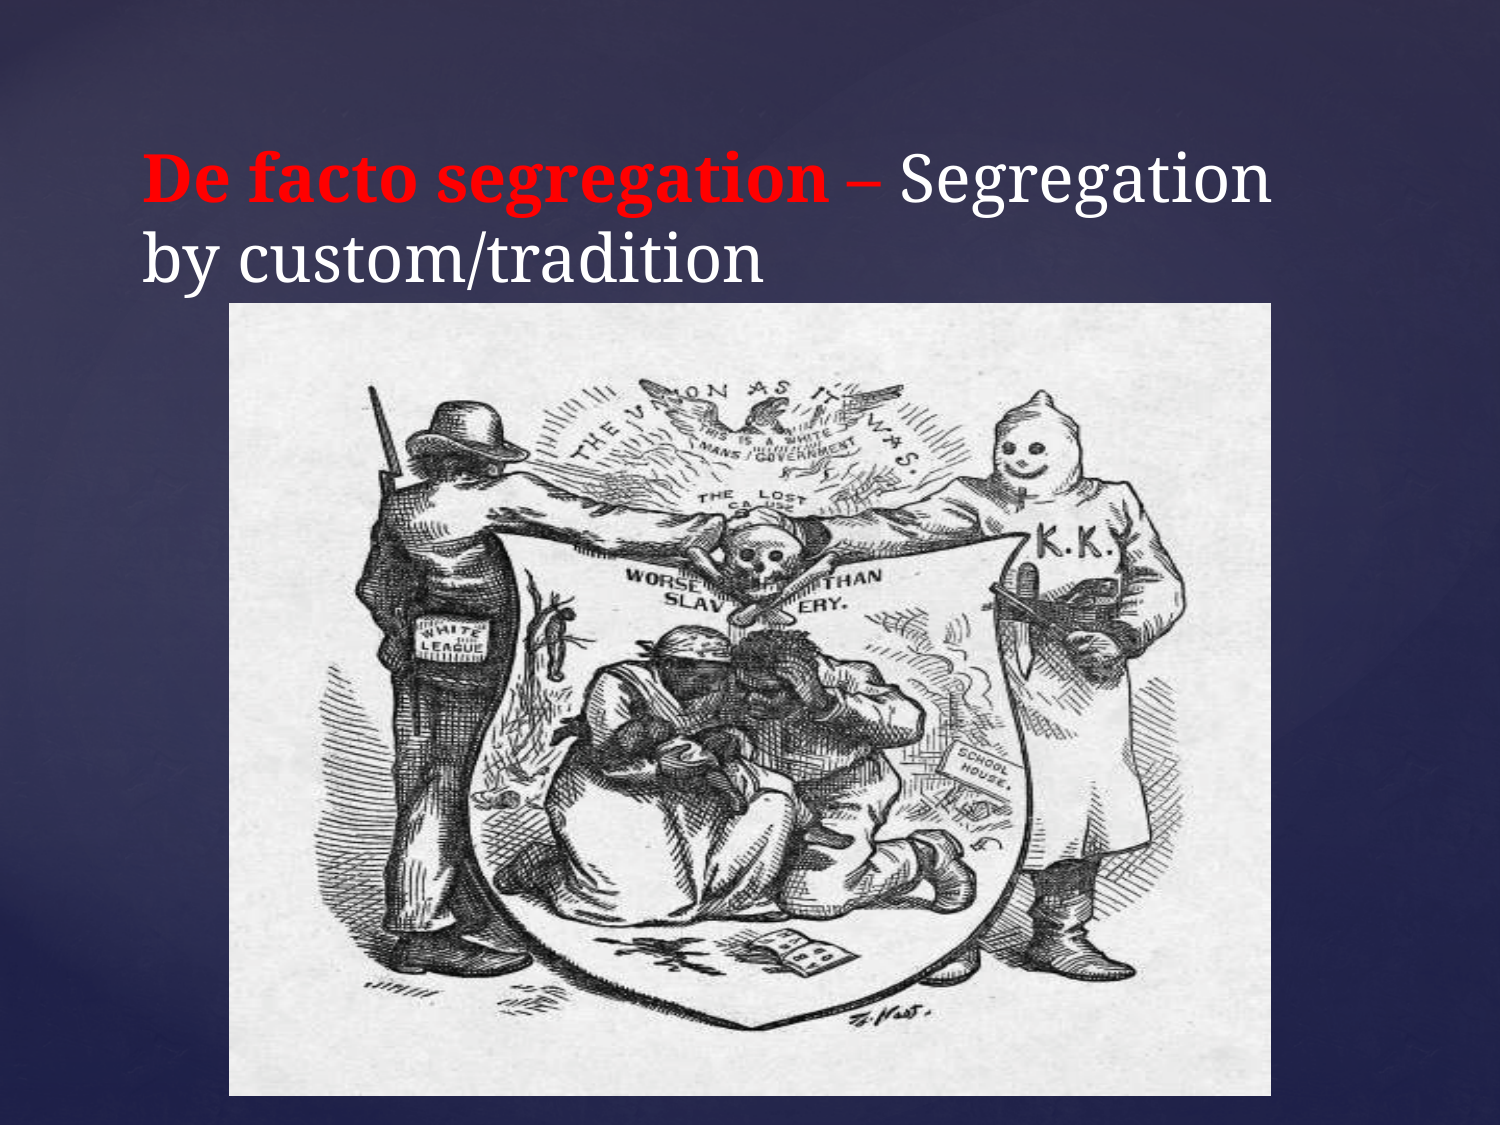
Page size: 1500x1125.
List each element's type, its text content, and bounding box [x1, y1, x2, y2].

picture [228, 303, 1272, 1097]
title De facto segregation – Segregation by custom/tradition [127, 47, 1365, 304]
